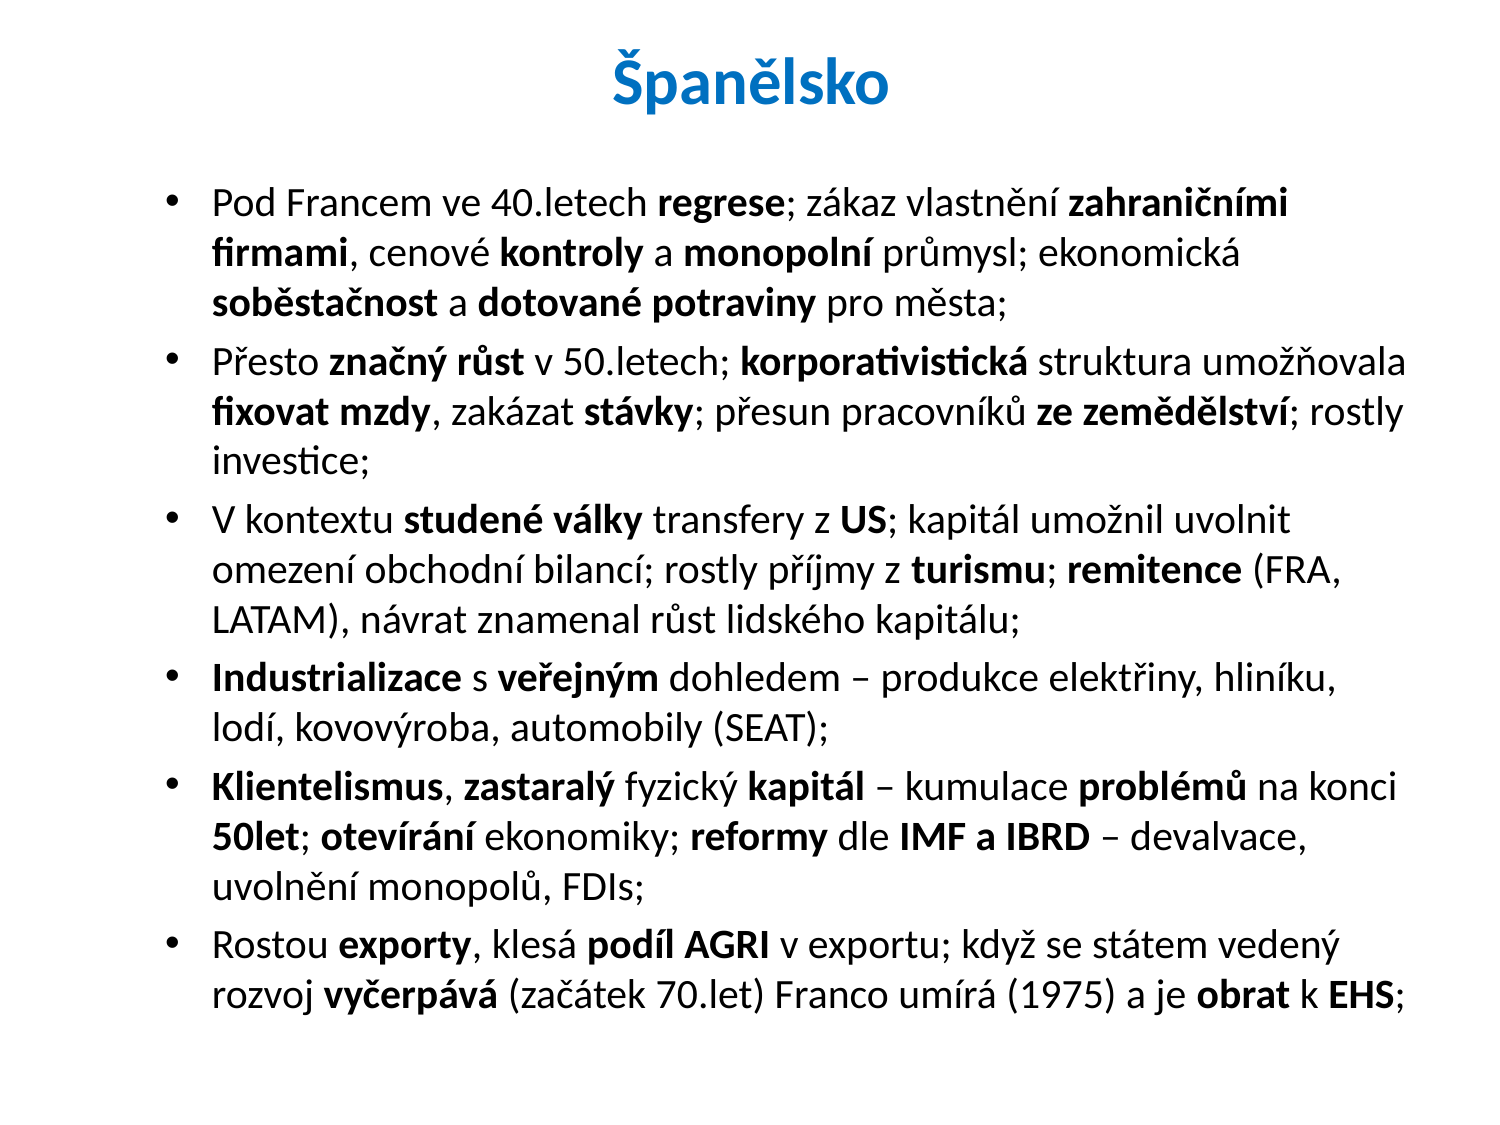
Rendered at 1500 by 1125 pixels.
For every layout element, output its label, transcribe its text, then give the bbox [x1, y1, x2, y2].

list Pod Francem ve 40.letech regrese; zákaz vlastnění zahraničními firmami, cenové kontroly a monopolní průmysl; ekonomická soběstačnost a dotované potraviny pro města; Přesto značný růst v 50.letech; korporativistická struktura umožňovala fixovat mzdy, zakázat stávky; přesun pracovníků ze zemědělství; rostly investice; V kontextu studené války transfery z US; kapitál umožnil uvolnit omezení obchodní bilancí; rostly příjmy z turismu; remitence (FRA, LATAM), návrat znamenal růst lidského kapitálu; Industrializace s veřejným dohledem – produkce elektřiny, hliníku, lodí, kovovýroba, automobily (SEAT); Klientelismus, zastaralý fyzický kapitál – kumulace problémů na konci 50let; otevírání ekonomiky; reformy dle IMF a IBRD – devalvace, uvolnění monopolů, FDIs; Rostou exporty, klesá podíl AGRI v exportu; když se státem vedený rozvoj vyčerpává (začátek 70.let) Franco umírá (1975) a je obrat k EHS; [75, 137, 1425, 1094]
title Španělsko [76, 0, 1427, 172]
